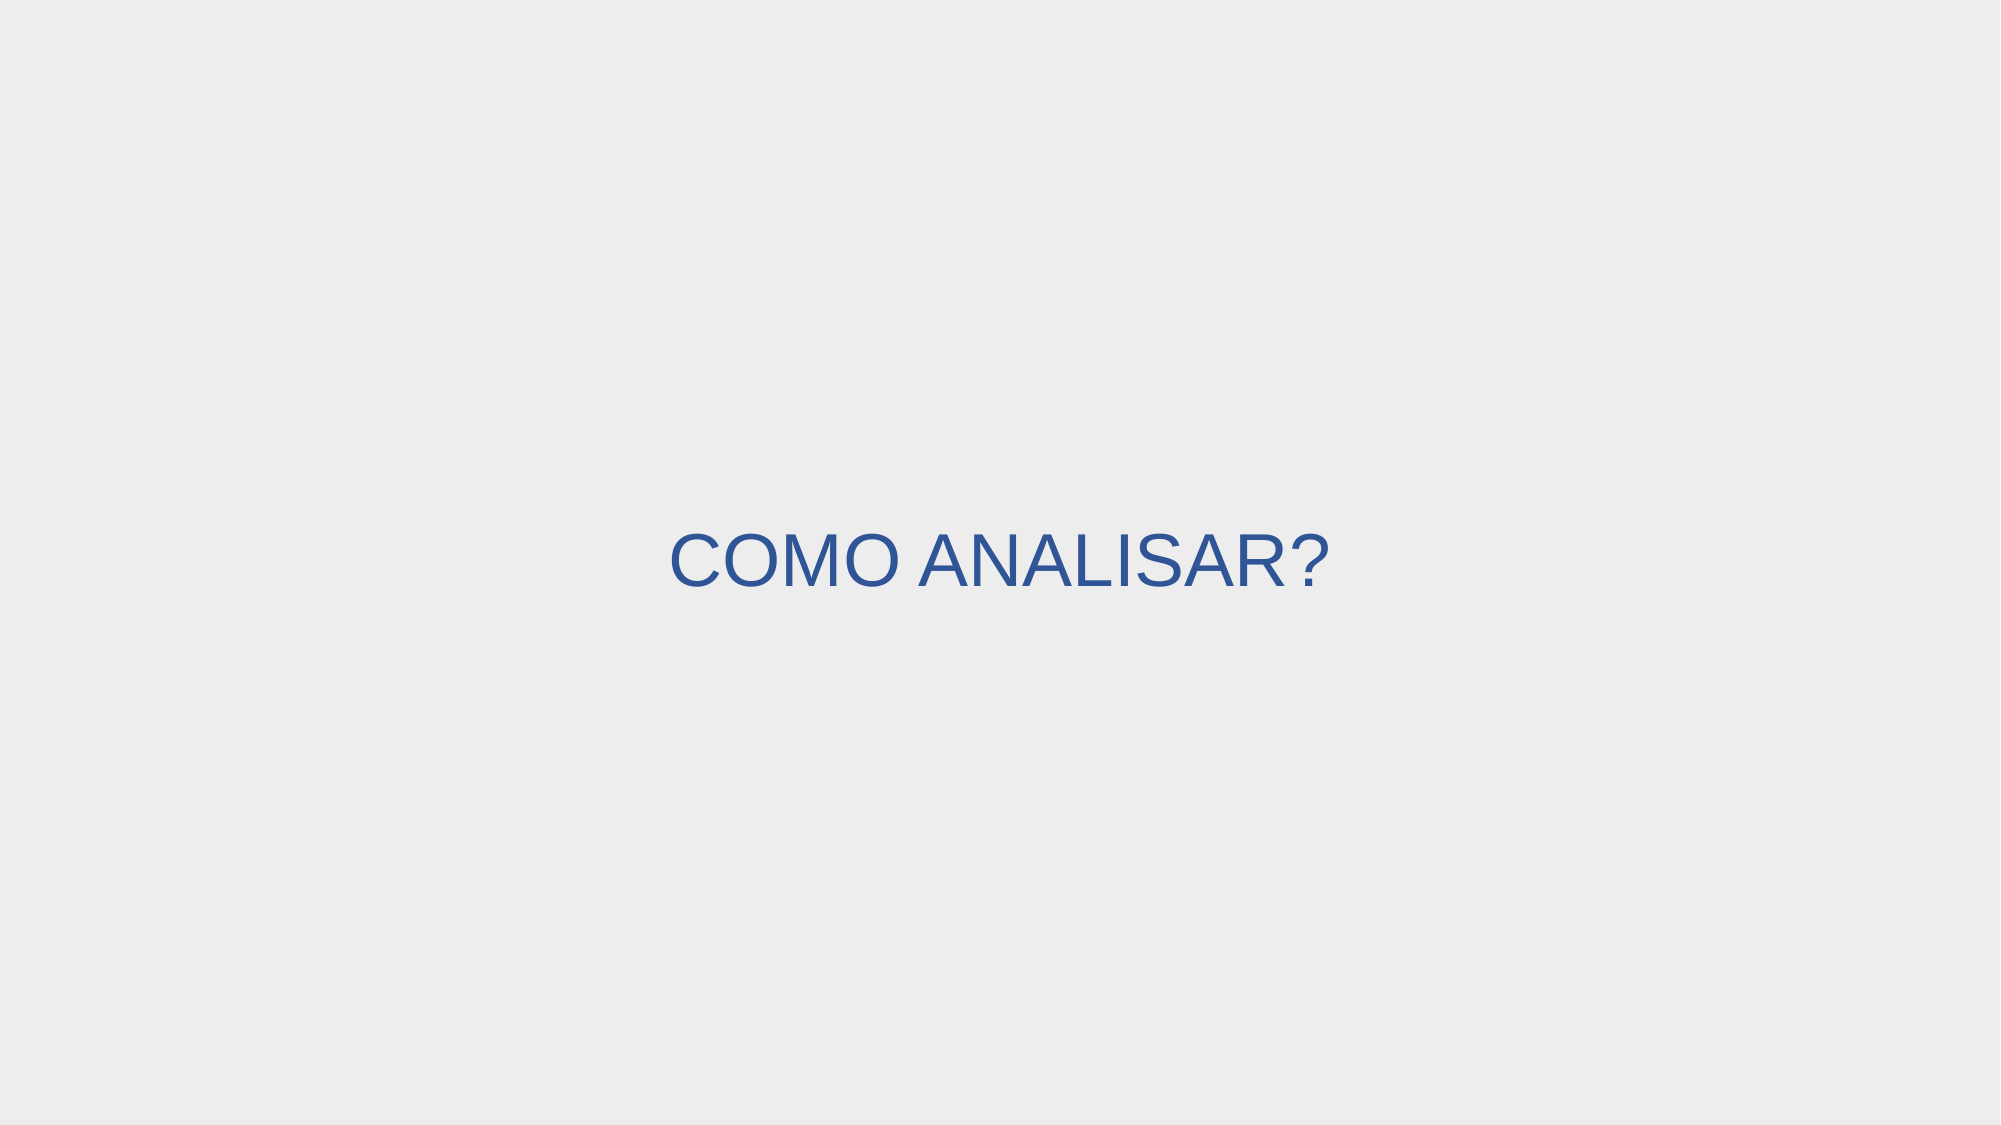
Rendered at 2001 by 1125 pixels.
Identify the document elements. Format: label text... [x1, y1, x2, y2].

title COMO ANALISAR? [0, 276, 2000, 849]
